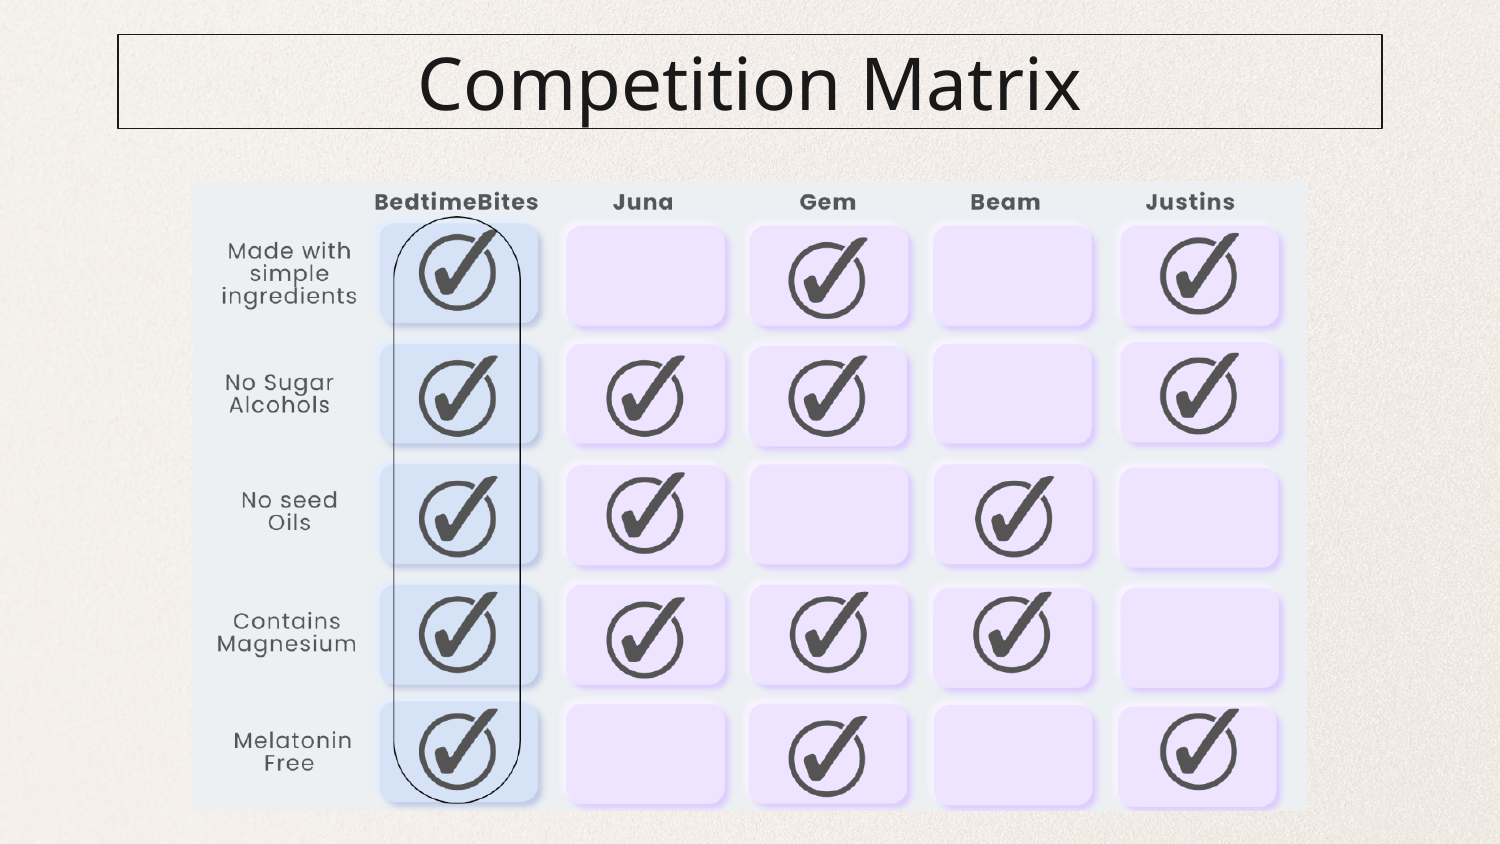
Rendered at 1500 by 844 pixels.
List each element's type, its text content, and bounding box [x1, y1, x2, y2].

title Competition Matrix [117, 34, 1383, 129]
picture [0, 0, 1500, 844]
